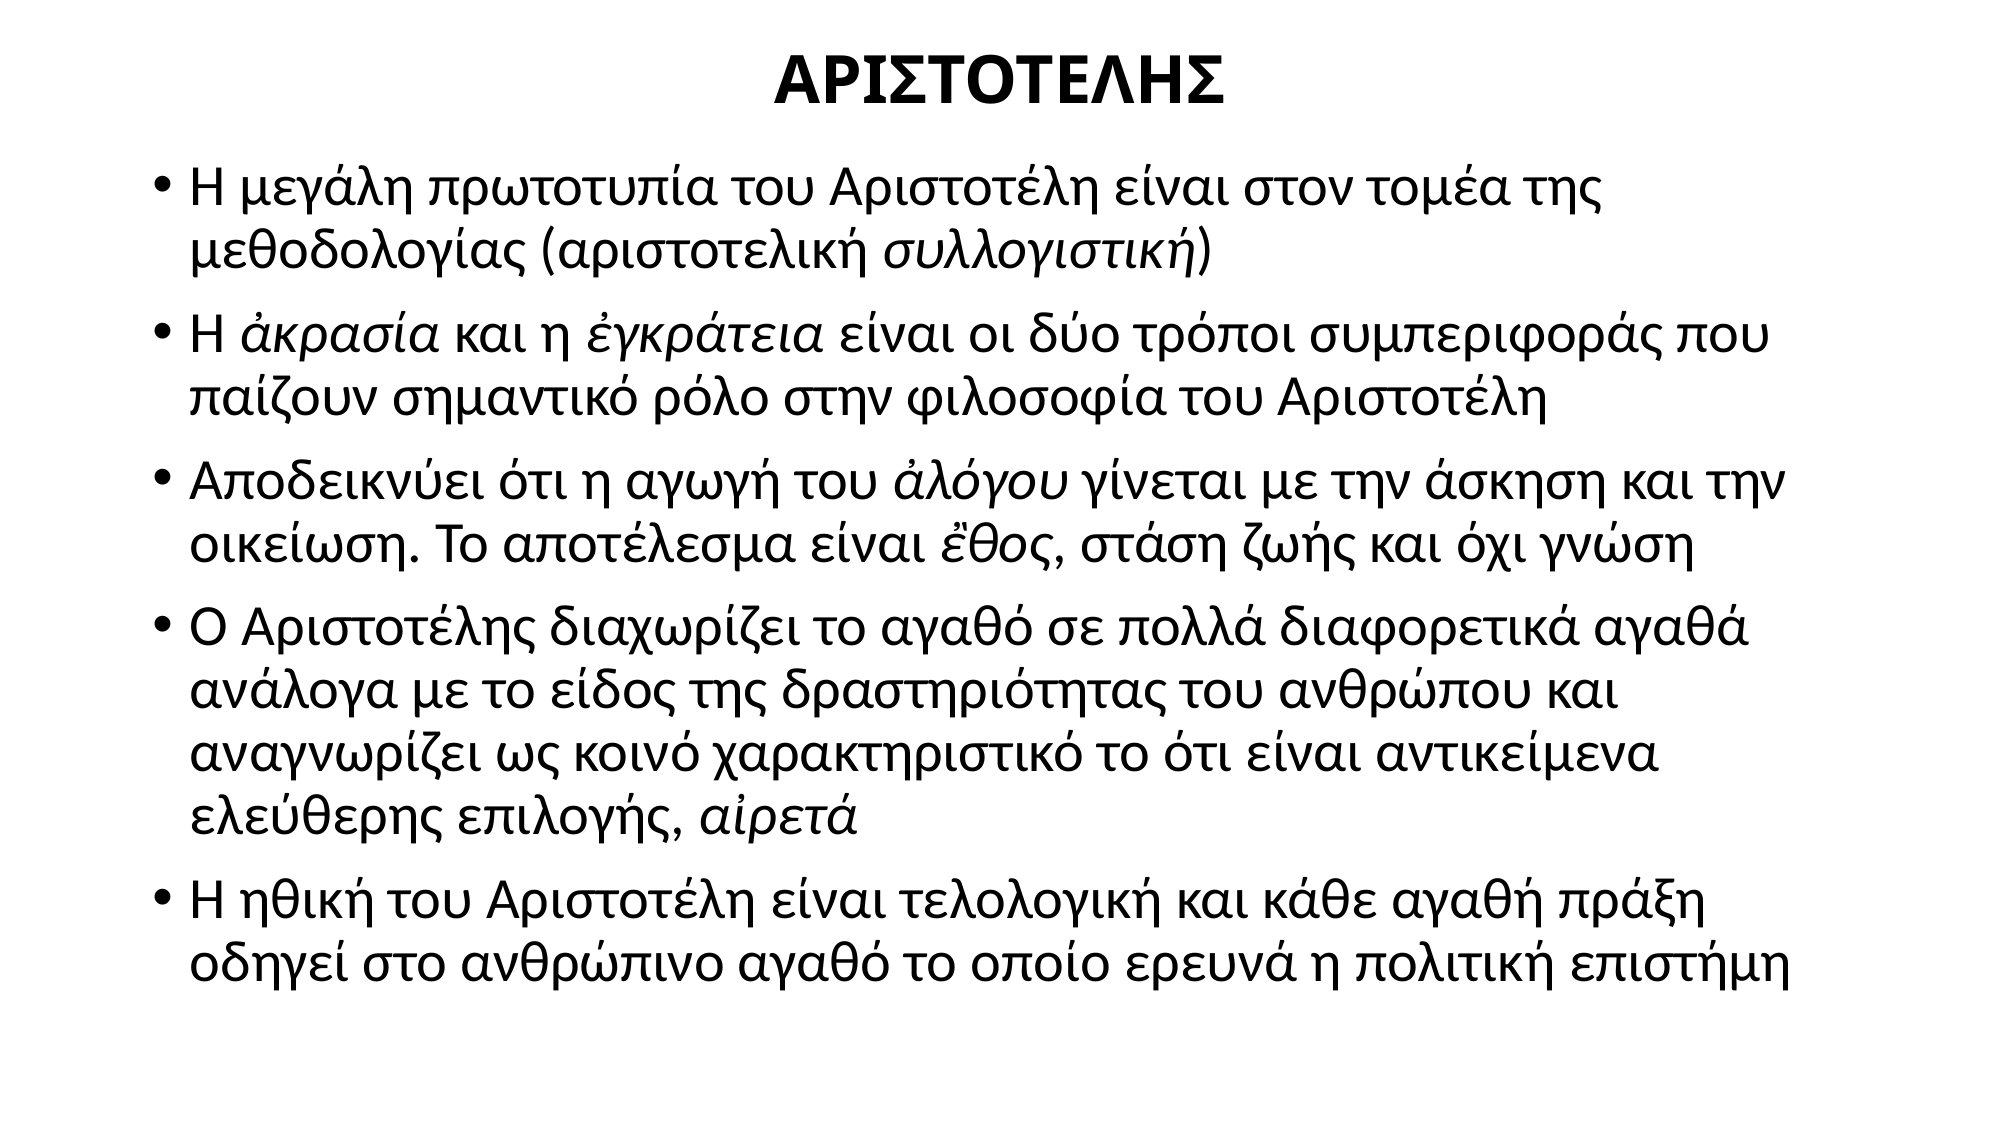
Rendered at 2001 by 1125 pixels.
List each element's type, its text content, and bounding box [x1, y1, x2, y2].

list Η μεγάλη πρωτοτυπία του Αριστοτέλη είναι στον τομέα της μεθοδολογίας (αριστοτελική συλλογιστική) Η ἀκρασία και η ἐγκράτεια είναι οι δύο τρόποι συμπεριφοράς που παίζουν σημαντικό ρόλο στην φιλοσοφία του Αριστοτέλη Αποδεικνύει ότι η αγωγή του ἀλόγου γίνεται με την άσκηση και την οικείωση. Το αποτέλεσμα είναι ἒθος, στάση ζωής και όχι γνώση Ο Αριστοτέλης διαχωρίζει το αγαθό σε πολλά διαφορετικά αγαθά ανάλογα με το είδος της δραστηριότητας του ανθρώπου και αναγνωρίζει ως κοινό χαρακτηριστικό το ότι είναι αντικείμενα ελεύθερης επιλογής, αἰρετά Η ηθική του Αριστοτέλη είναι τελολογική και κάθε αγαθή πράξη οδηγεί στο ανθρώπινο αγαθό το οποίο ερευνά η πολιτική επιστήμη [137, 147, 1863, 1099]
title ΑΡΙΣΤΟΤΕΛΗΣ [137, 15, 1863, 147]
